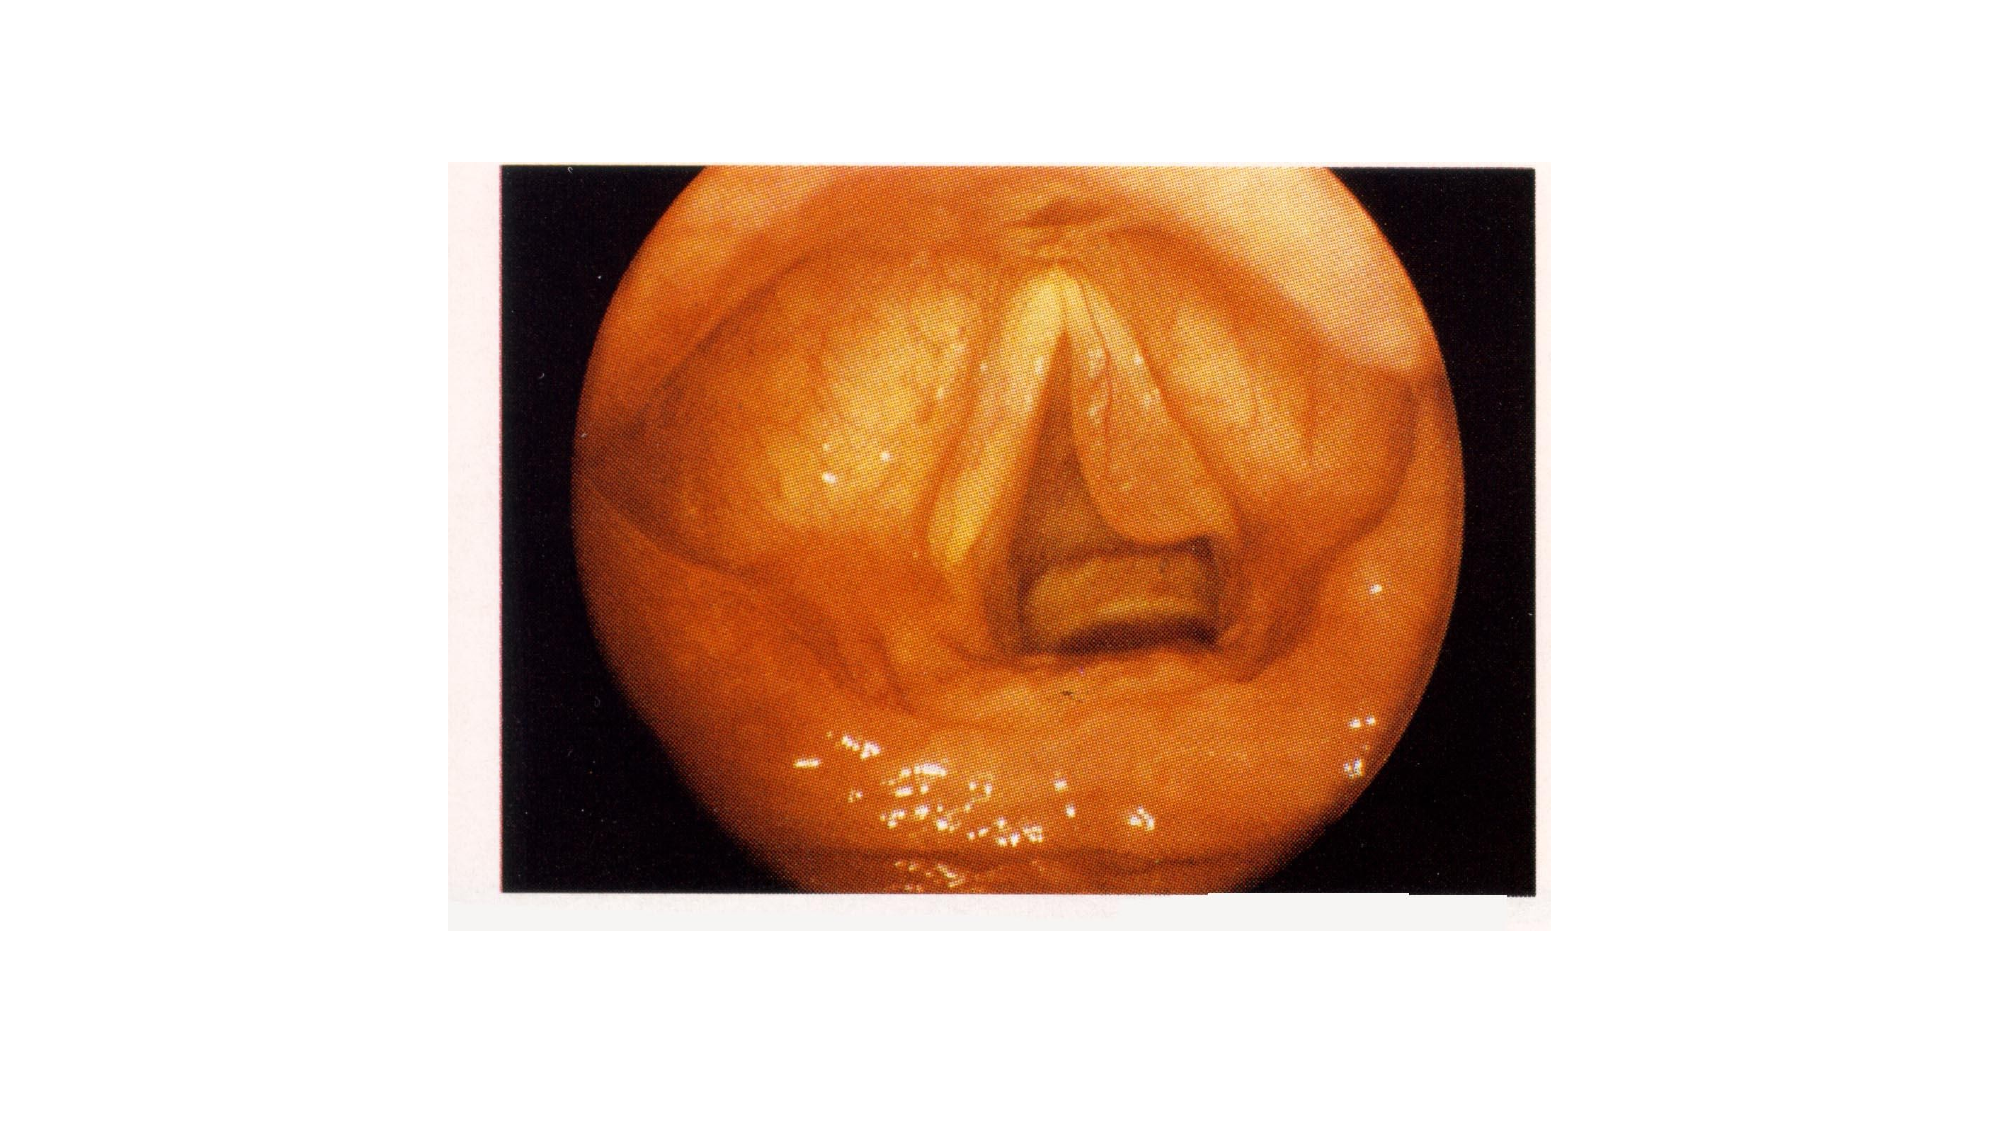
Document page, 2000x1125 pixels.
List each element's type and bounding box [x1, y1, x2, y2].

picture [448, 162, 1551, 931]
